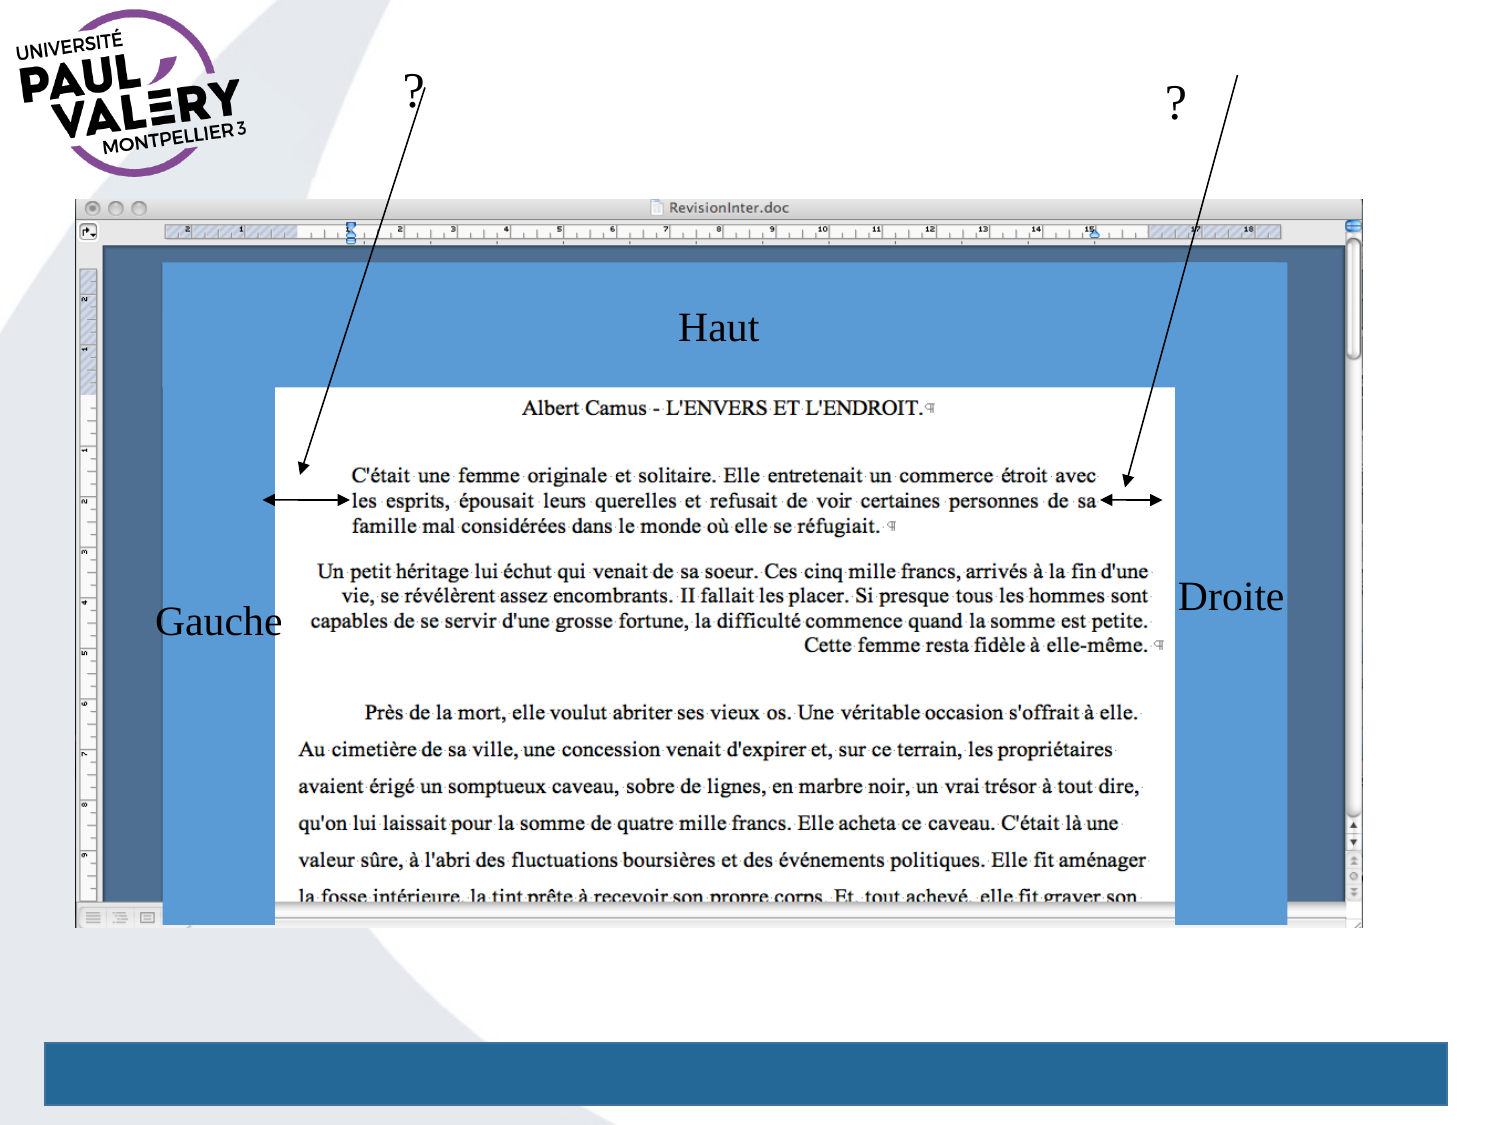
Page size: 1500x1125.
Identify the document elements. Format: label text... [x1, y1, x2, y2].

text_box ? [1150, 62, 1203, 138]
picture [0, 0, 1500, 1125]
text_box ? [387, 49, 440, 125]
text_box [74, 199, 1363, 928]
